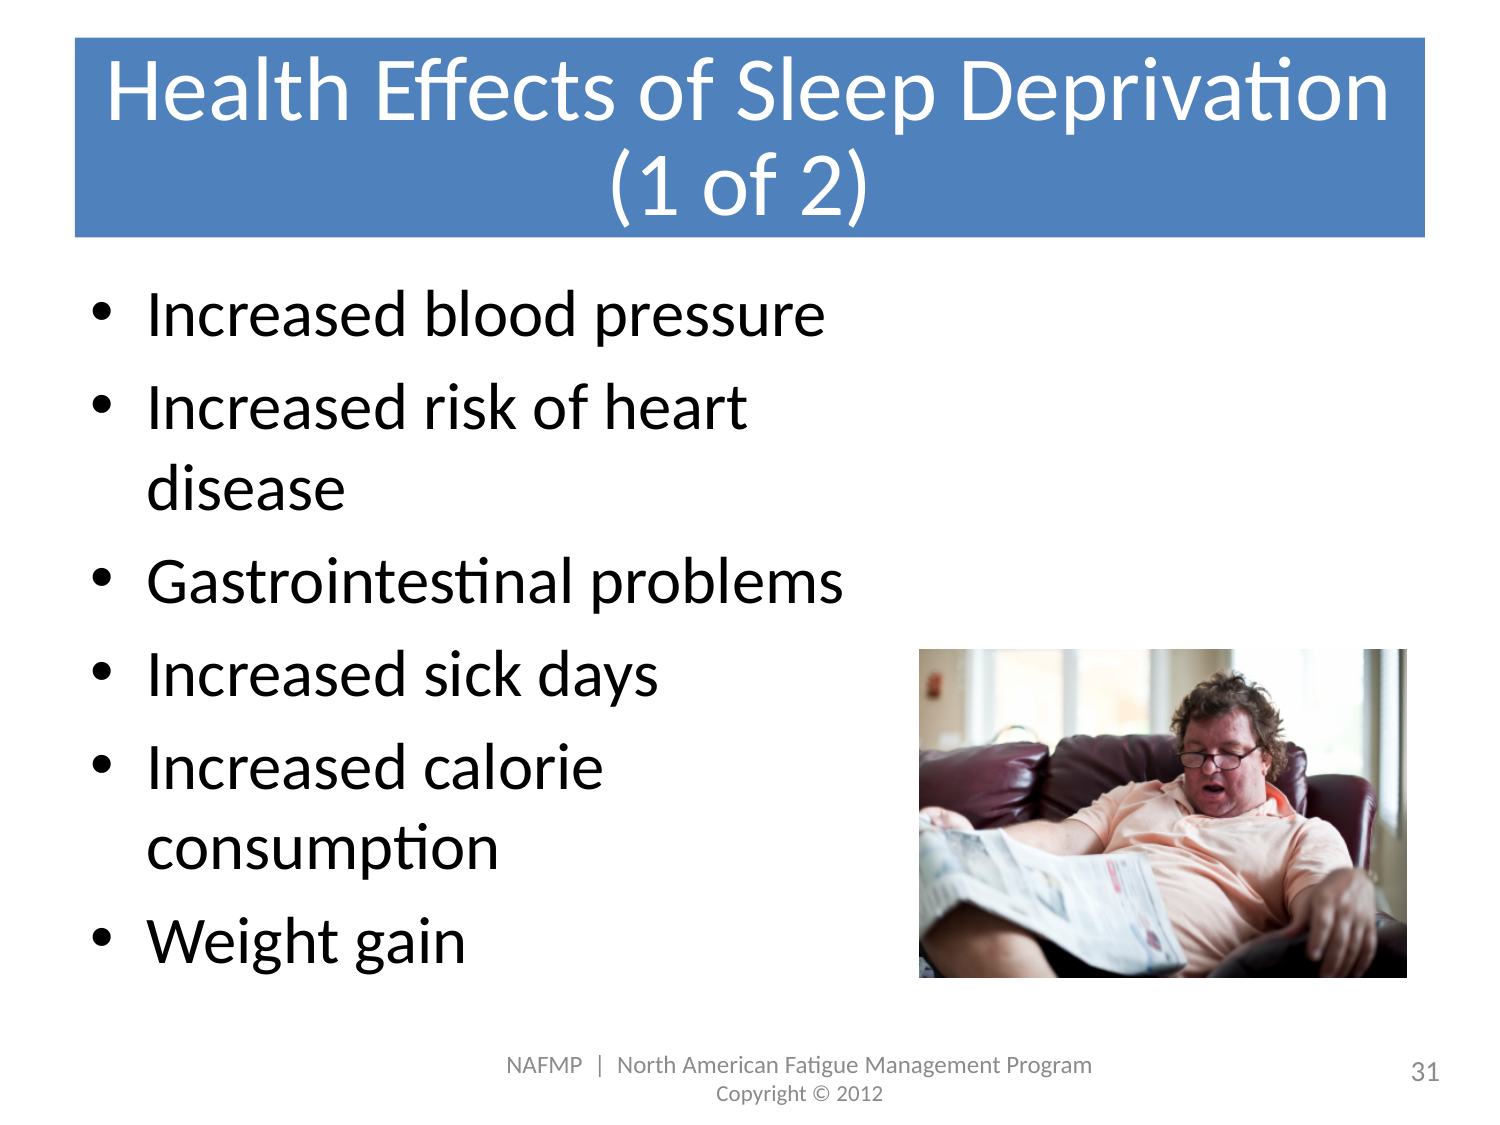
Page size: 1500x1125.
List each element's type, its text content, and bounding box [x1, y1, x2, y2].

list Increased blood pressure Increased risk of heart disease Gastrointestinal problems Increased sick days Increased calorie consumption Weight gain [75, 262, 975, 1005]
picture [918, 649, 1407, 978]
title Health Effects of Sleep Deprivation (1 of 2) [75, 45, 1425, 233]
